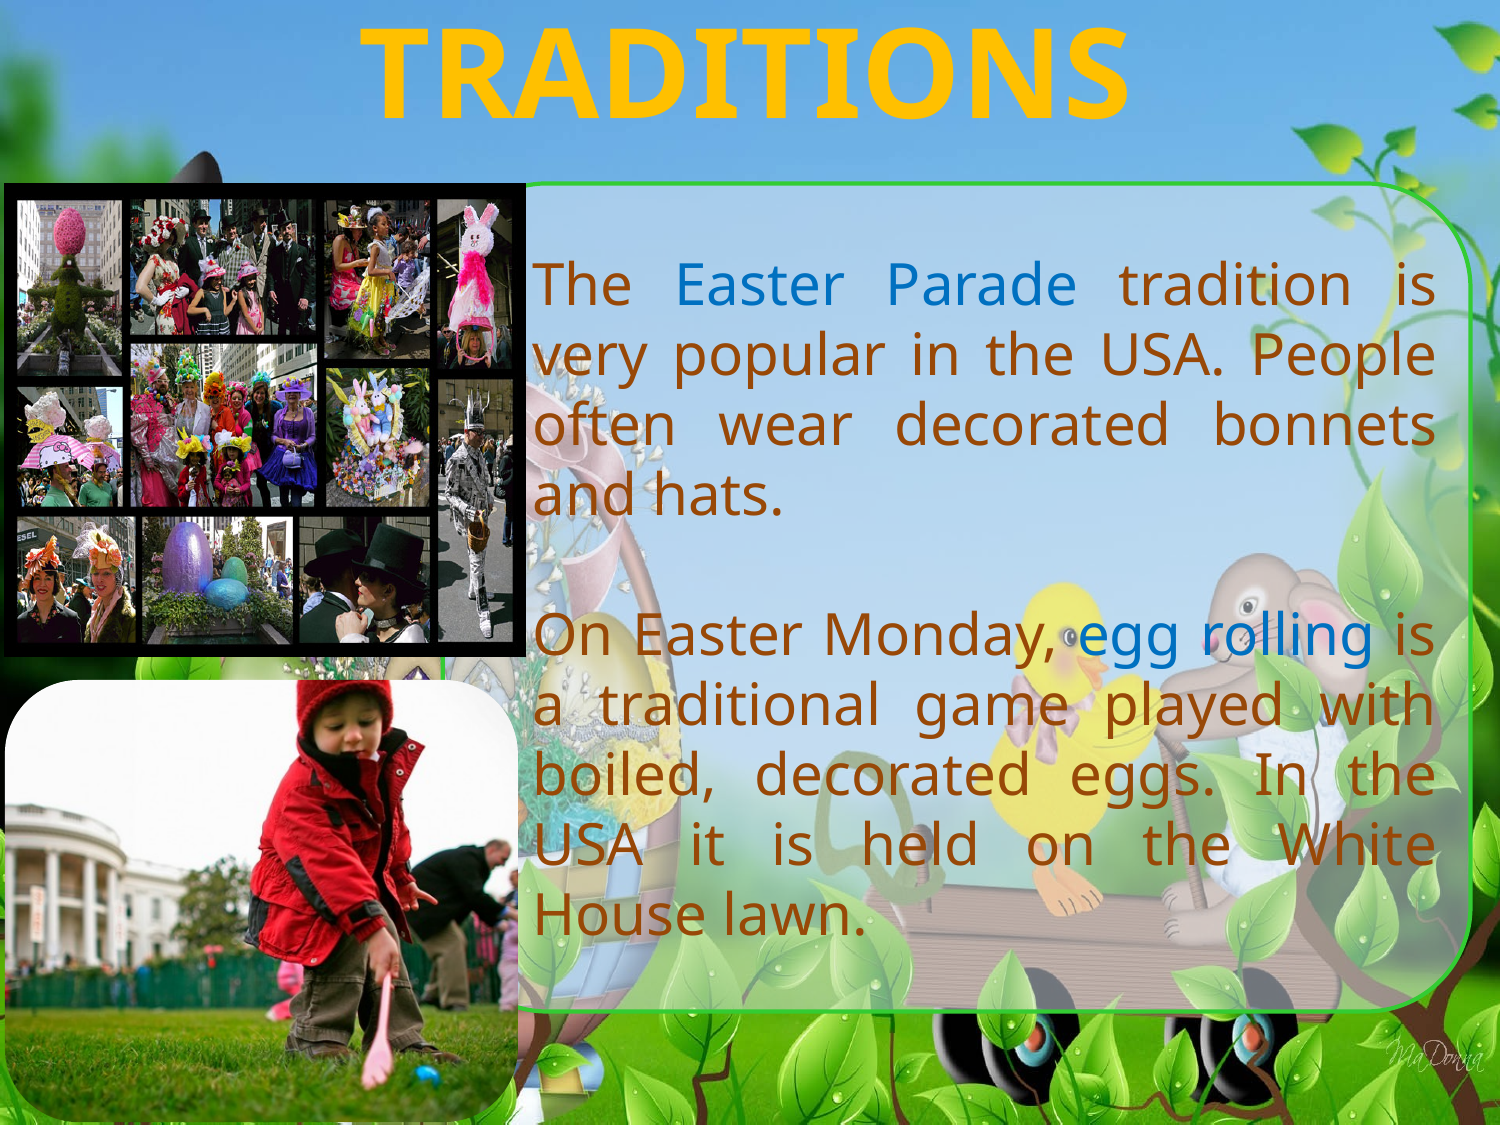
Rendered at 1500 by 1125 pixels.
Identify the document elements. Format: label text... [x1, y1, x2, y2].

text_box The Easter Parade tradition is very popular in the USA. People often wear decorated bonnets and hats. On Easter Monday, egg rolling is a traditional game played with boiled, decorated eggs. In the USA it is held on the White House lawn. [440, 181, 1473, 1014]
text_box TRADITIONS [343, 0, 1148, 152]
picture [0, 0, 1500, 1125]
